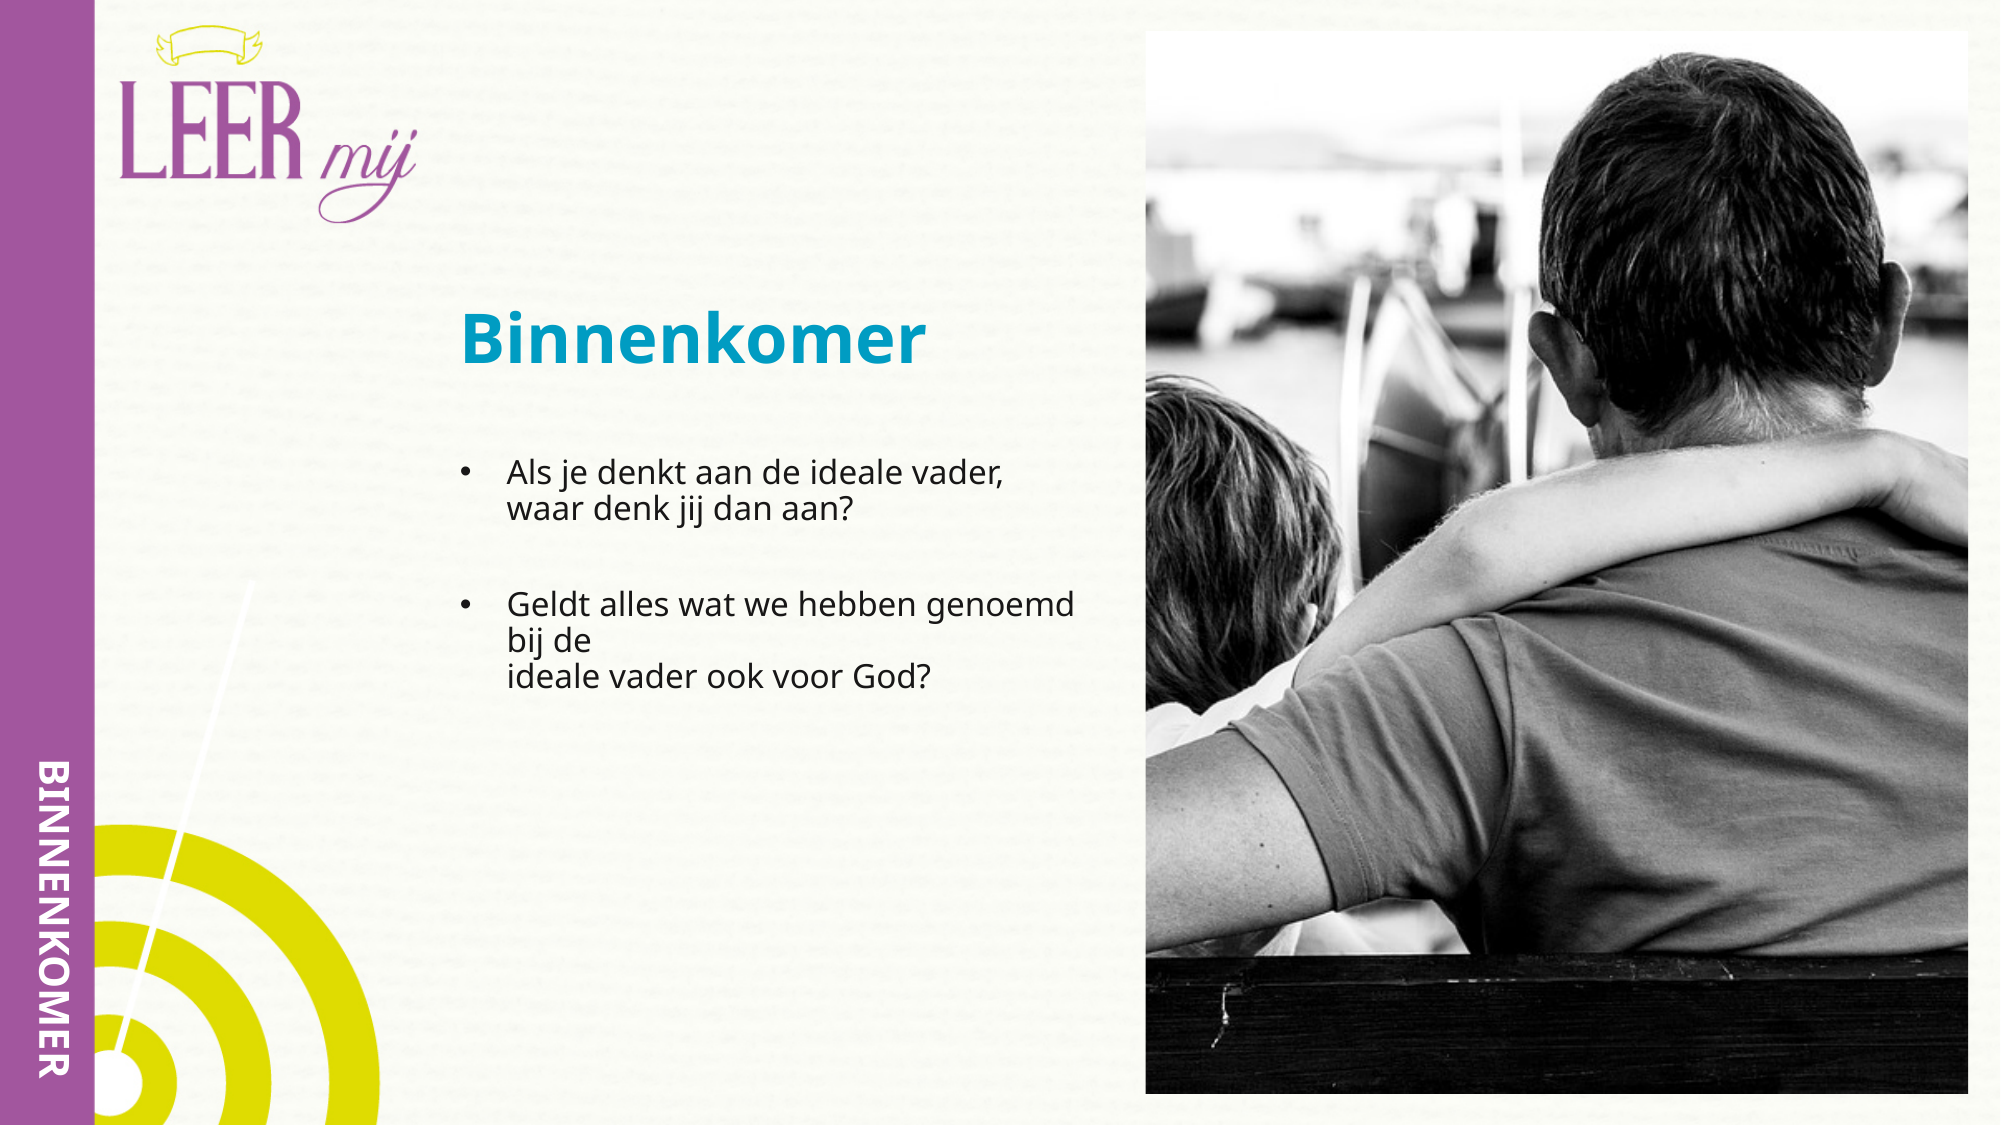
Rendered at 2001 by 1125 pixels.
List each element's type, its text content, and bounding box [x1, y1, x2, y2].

list Als je denkt aan de ideale vader, waar denk jij dan aan? Geldt alles wat we hebben genoemd bij de ideale vader ook voor God? [444, 448, 1105, 968]
picture [0, 0, 2001, 1125]
title Binnenkomer [444, 229, 1102, 386]
